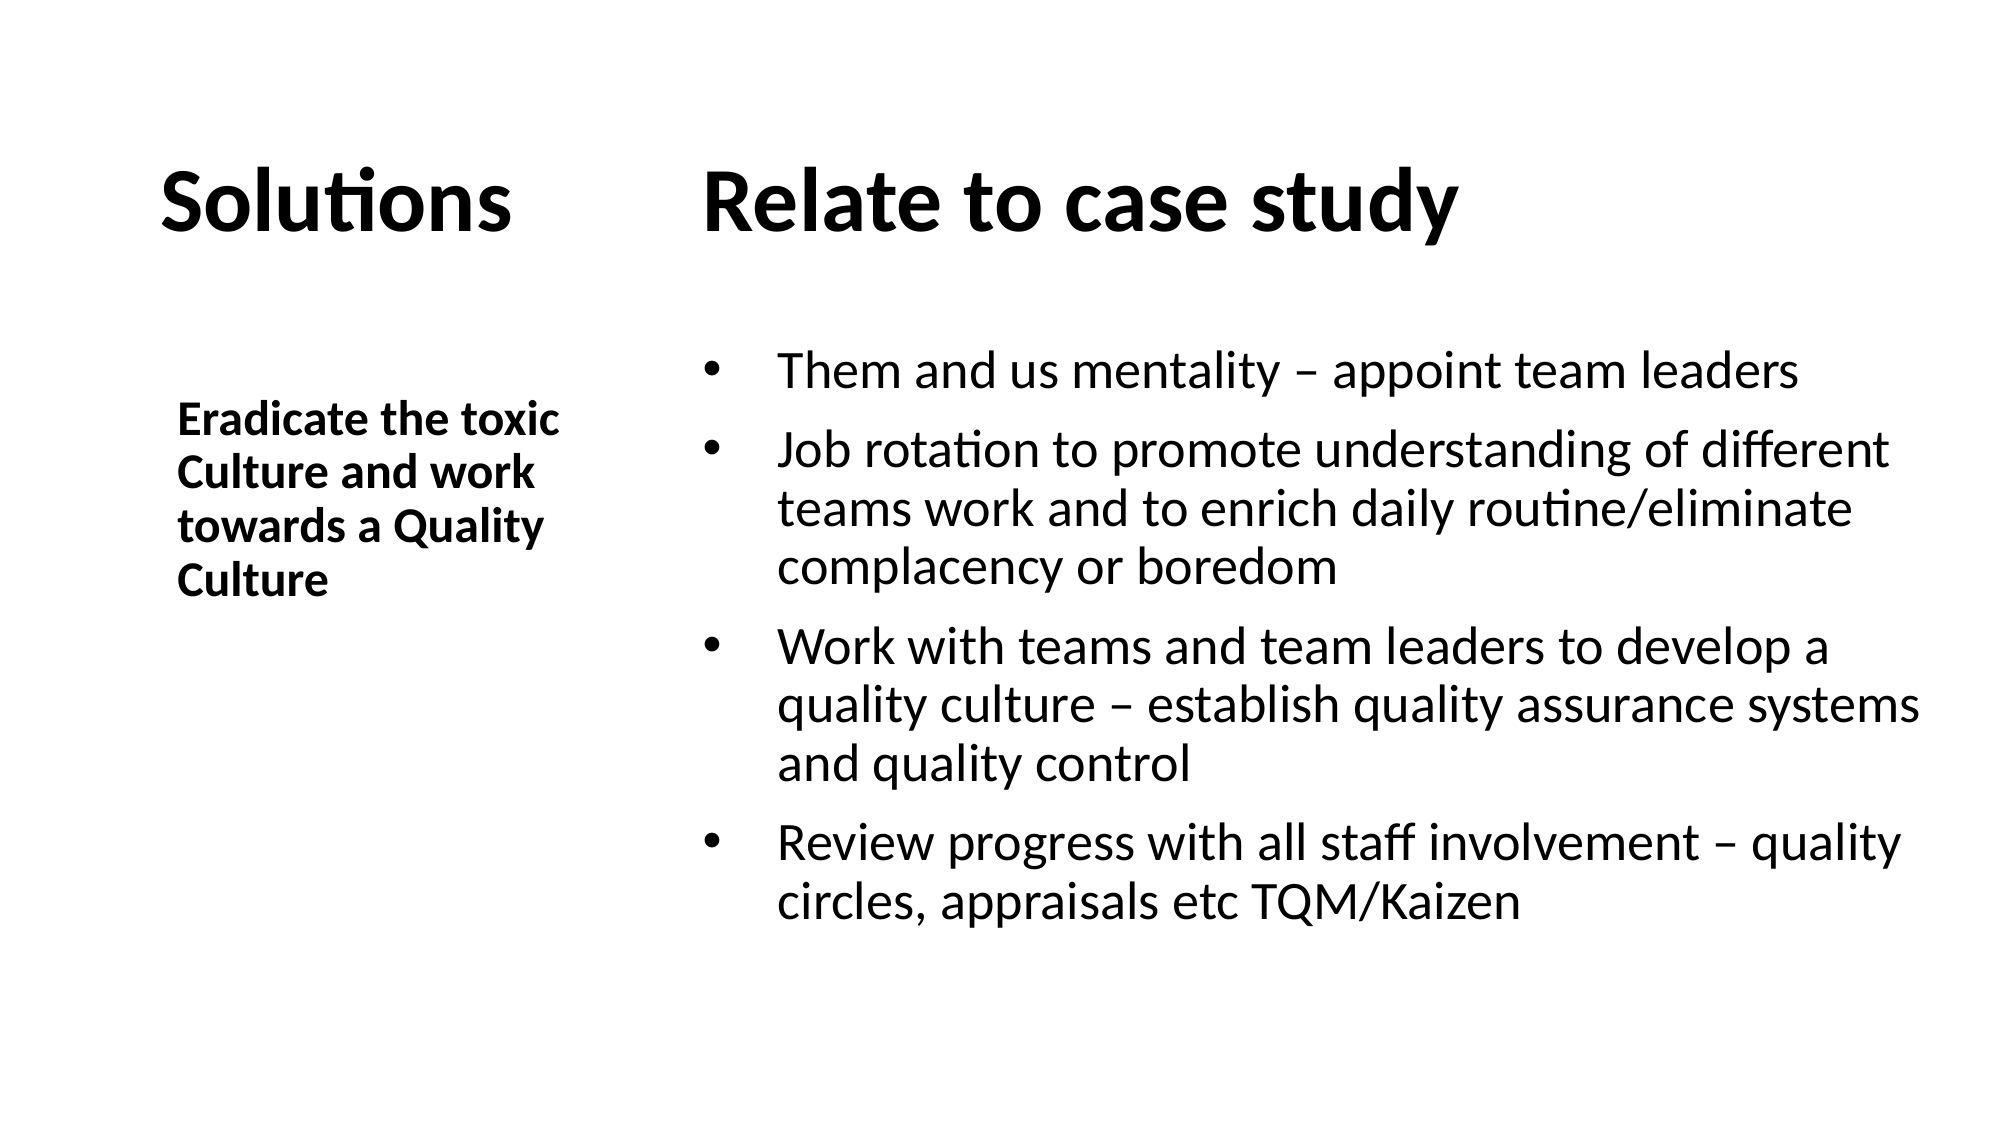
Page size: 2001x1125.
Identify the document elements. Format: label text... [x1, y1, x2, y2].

subtitle Eradicate the toxic Culture and work towards a Quality Culture [162, 384, 629, 656]
text_box Them and us mentality – appoint team leaders Job rotation to promote understanding of different teams work and to enrich daily routine/eliminate complacency or boredom Work with teams and team leaders to develop a quality culture – establish quality assurance systems and quality control Review progress with all staff involvement – quality circles, appraisals etc TQM/Kaizen [687, 334, 1942, 1033]
title Solutions [107, 116, 566, 259]
text_box Relate to case study [687, 116, 1942, 259]
